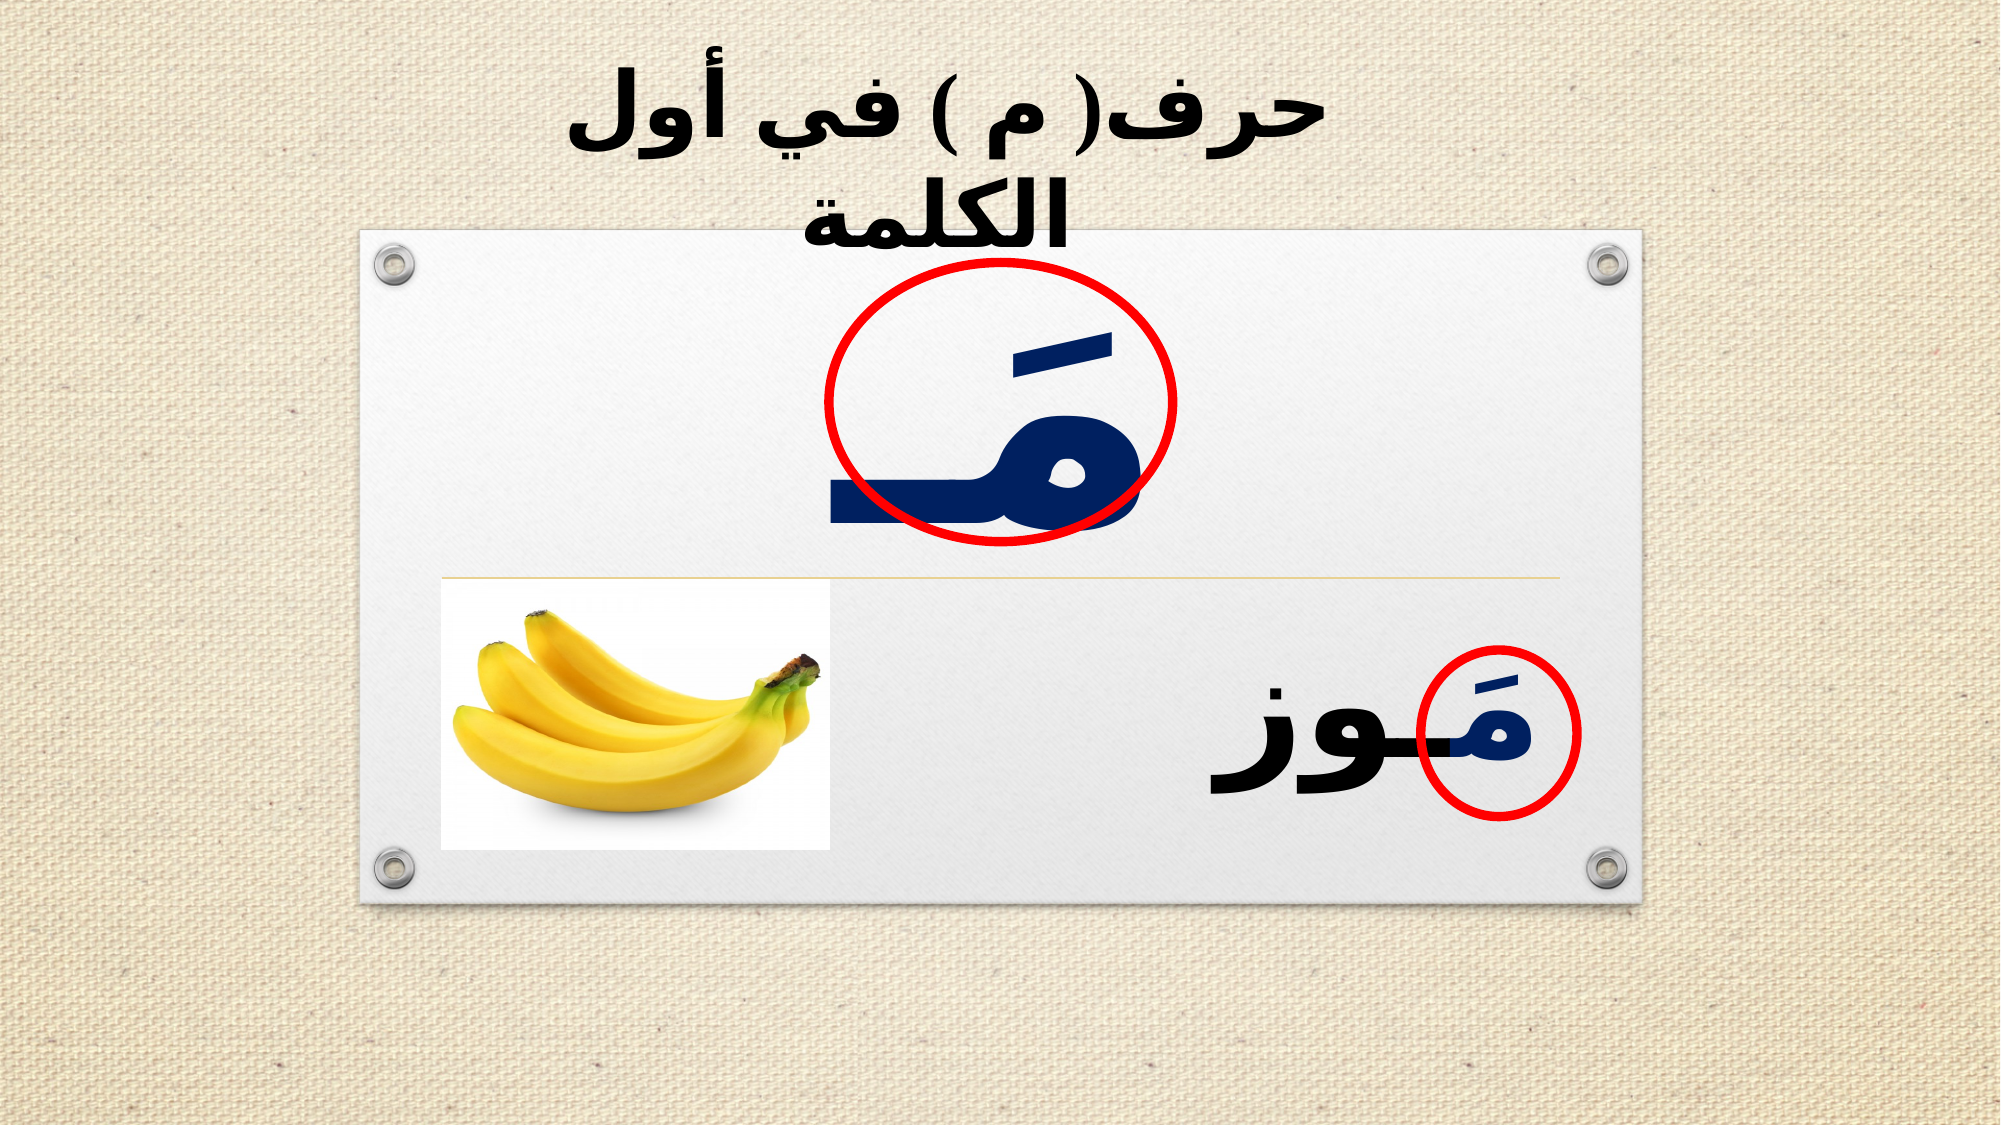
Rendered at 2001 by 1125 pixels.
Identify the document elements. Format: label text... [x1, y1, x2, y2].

text_box حرف( م ) في أول الكلمة [461, 38, 1436, 273]
text_box [1419, 648, 1579, 818]
picture [0, 0, 2001, 1125]
text_box [826, 273, 1175, 544]
subtitle مَـوز [1199, 599, 1560, 817]
title مَـ [441, 323, 1560, 601]
